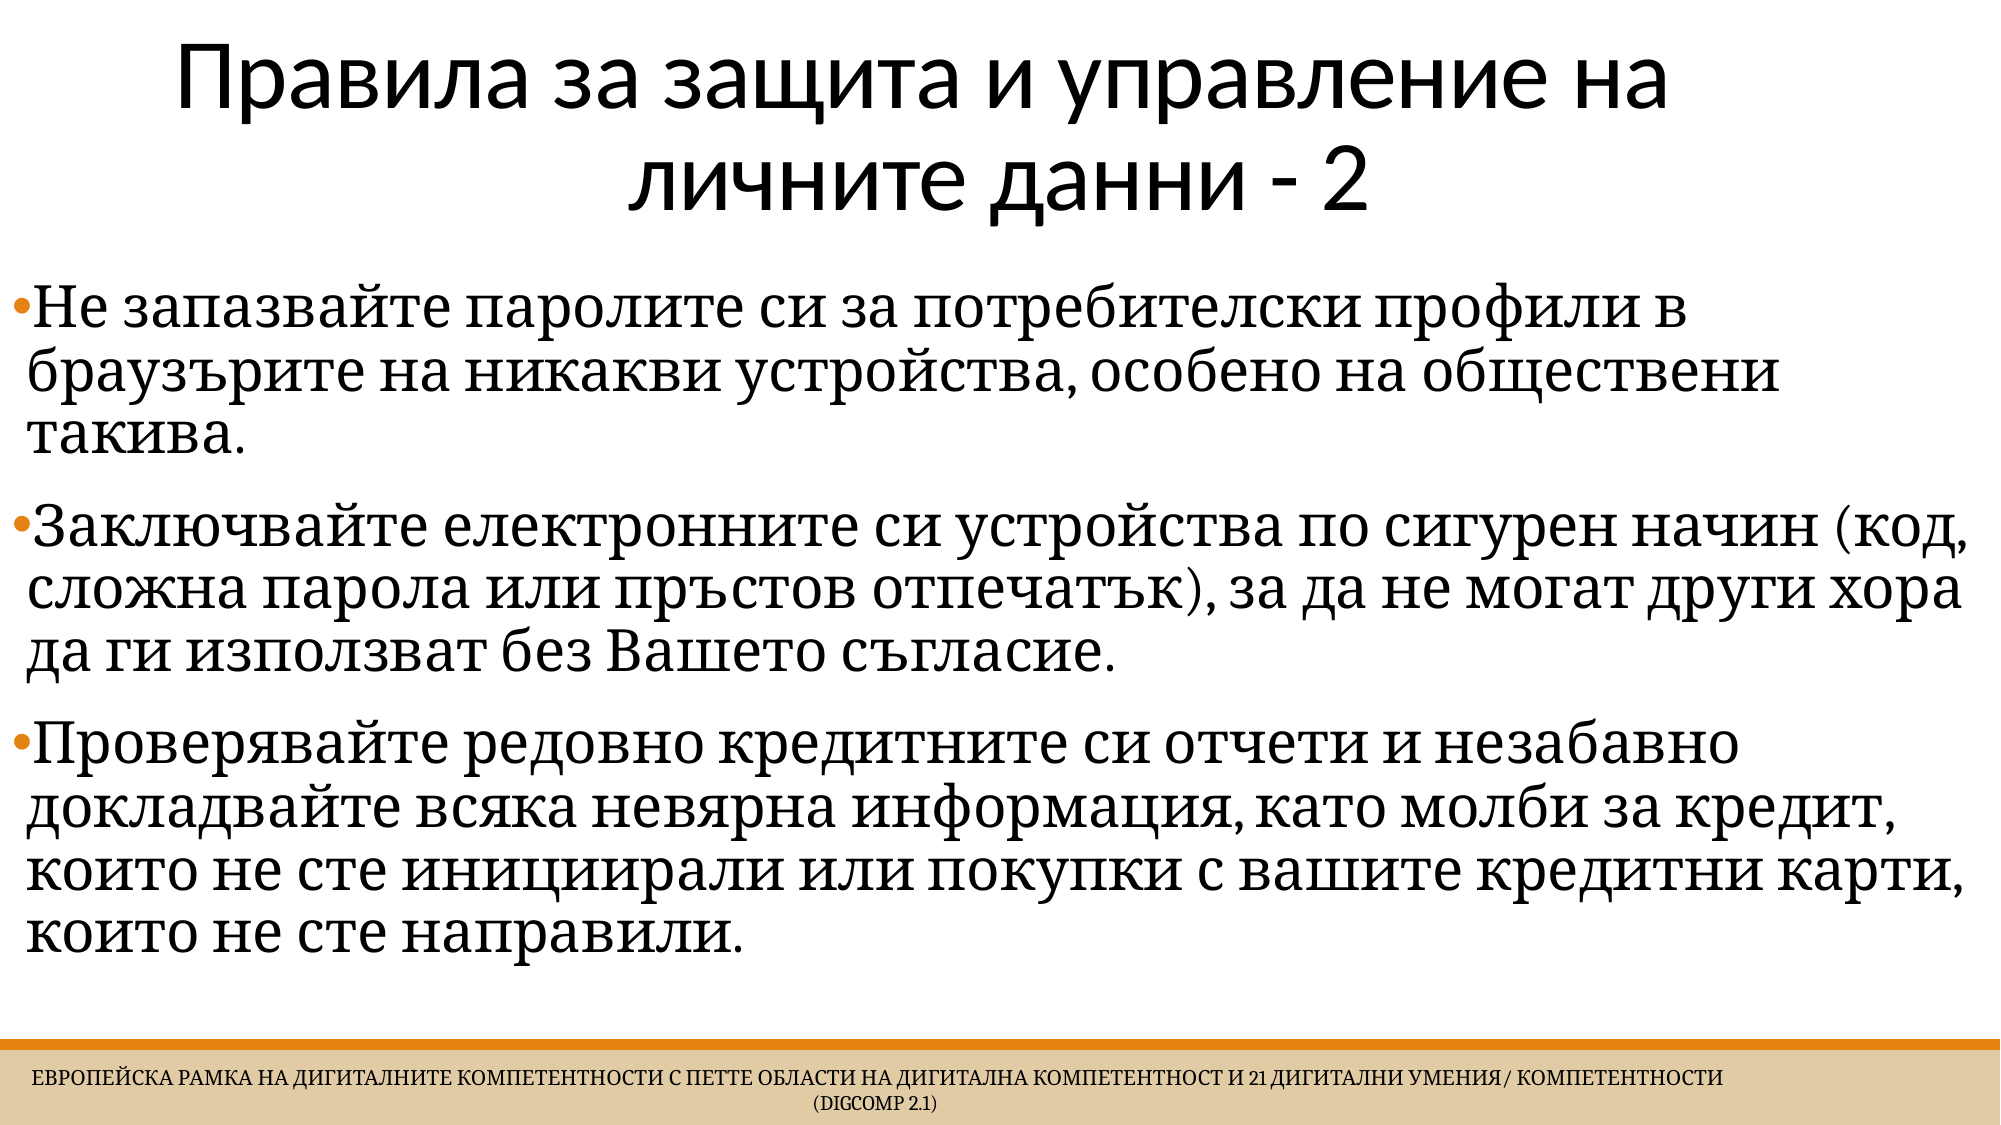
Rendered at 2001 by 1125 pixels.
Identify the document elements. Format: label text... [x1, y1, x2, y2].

footer Европейска Рамка на дигиталните компетентности с петте области на дигитална компетентност и 21 дигитални умения/ компетентности (DigComp 2.1) [0, 1059, 1751, 1120]
title Правила за защита и управление на личните данни - 2 [0, 0, 2000, 238]
list Не запазвайте паролите си за потребителски профили в браузърите на никакви устройства, особено на обществени такива. Заключвайте електронните си устройства по сигурен начин (код, сложна парола или пръстов отпечатък), за да не могат други хора да ги използват без Вашето съгласие. Проверявайте редовно кредитните си отчети и незабавно докладвайте всяка невярна информация, като молби за кредит, които не сте инициирали или покупки с вашите кредитни карти, които не сте направили. [0, 265, 2000, 1034]
